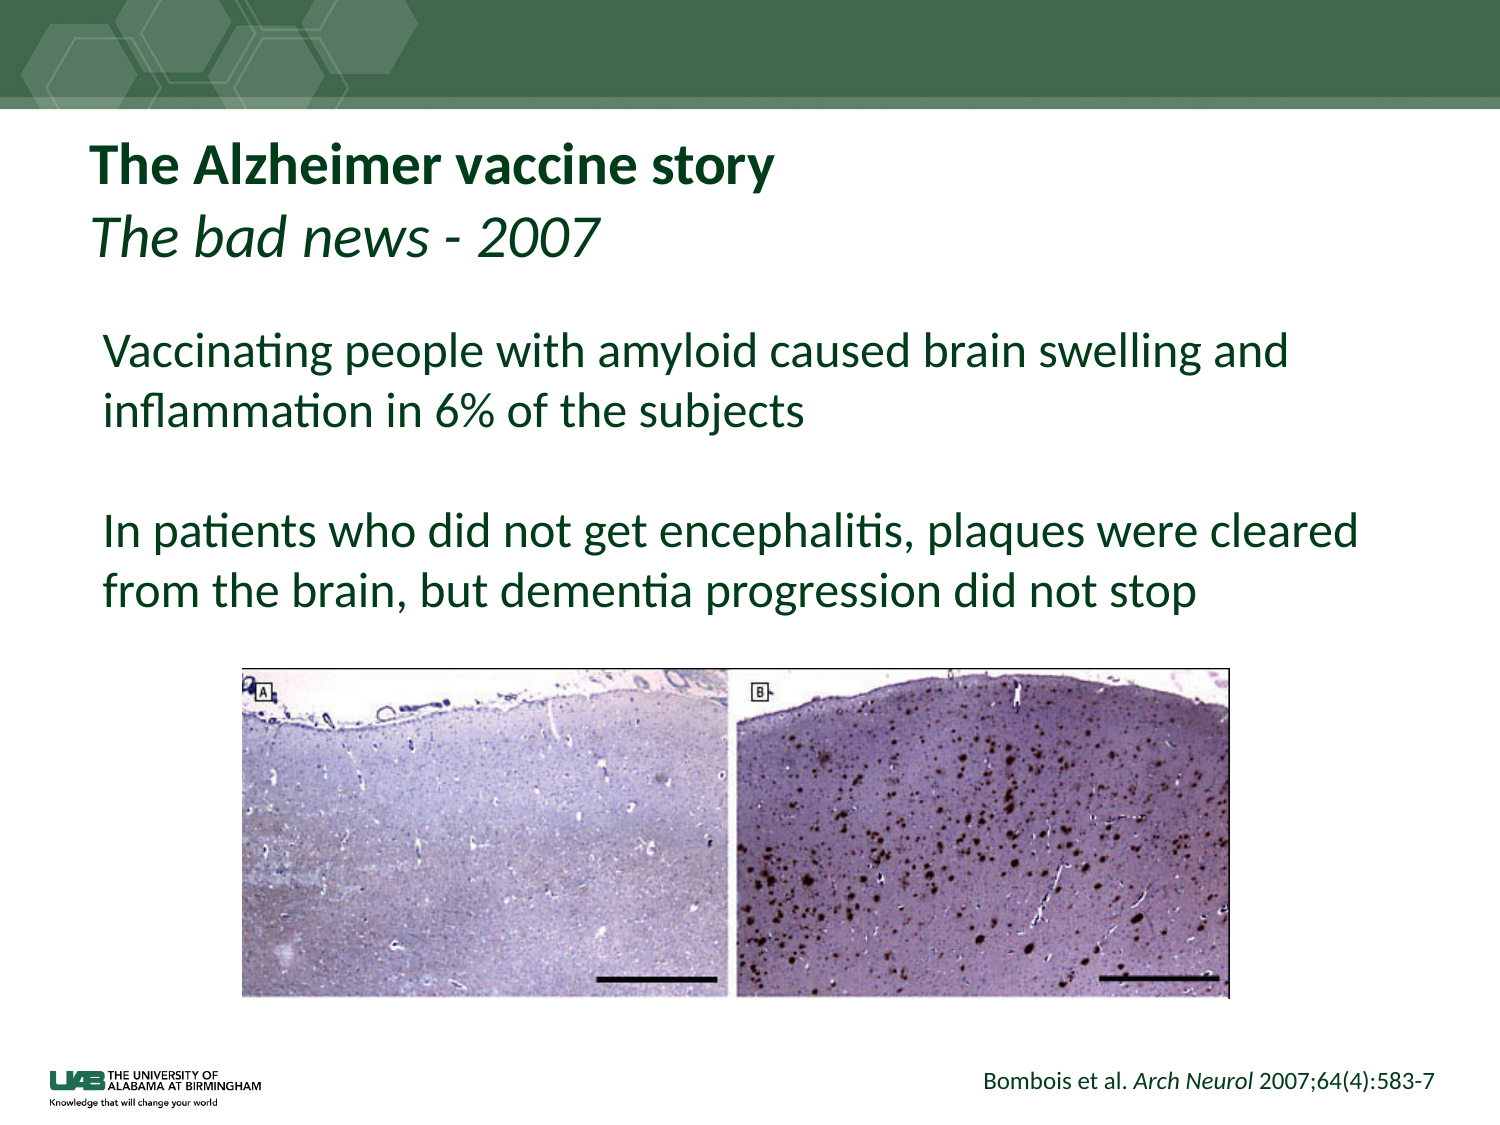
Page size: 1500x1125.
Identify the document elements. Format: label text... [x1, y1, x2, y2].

text_box Vaccinating people with amyloid caused brain swelling and inflammation in 6% of the subjects In patients who did not get encephalitis, plaques were cleared from the brain, but dementia progression did not stop [87, 309, 1413, 625]
text_box Bombois et al. Arch Neurol 2007;64(4):583-7 [504, 1056, 1451, 1102]
picture [0, 0, 1500, 1125]
title The Alzheimer vaccine story The bad news - 2007 [75, 117, 1425, 279]
